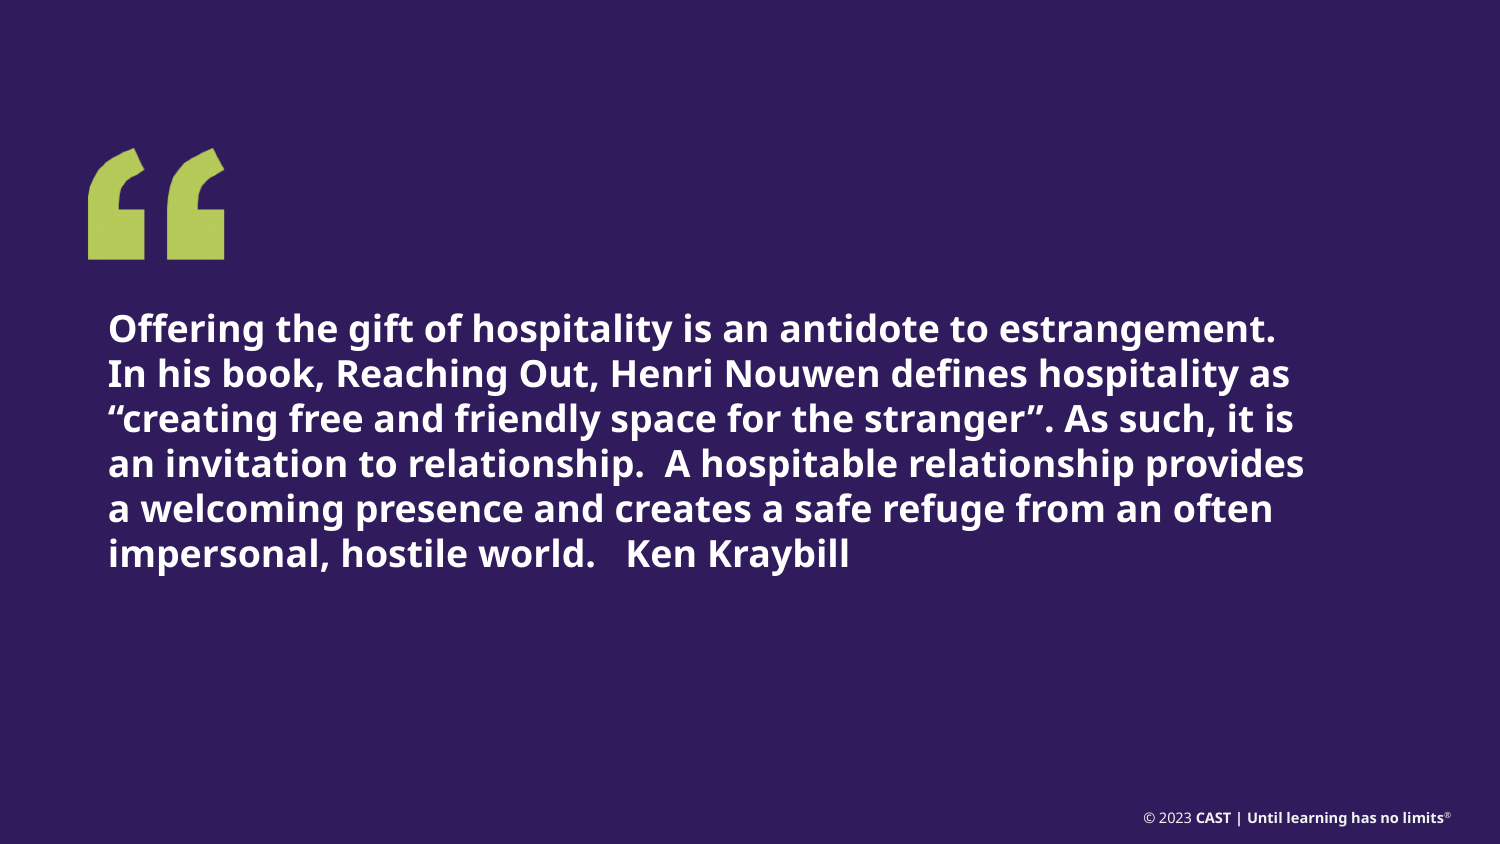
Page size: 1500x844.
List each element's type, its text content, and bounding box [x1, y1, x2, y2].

list Offering the gift of hospitality is an antidote to estrangement. In his book, Reaching Out, Henri Nouwen defines hospitality as “creating free and friendly space for the stranger”. As such, it is an invitation to relationship. A hospitable relationship provides a welcoming presence and creates a safe refuge from an often impersonal, hostile world. Ken Kraybill [80, 290, 1325, 531]
picture [87, 148, 225, 261]
